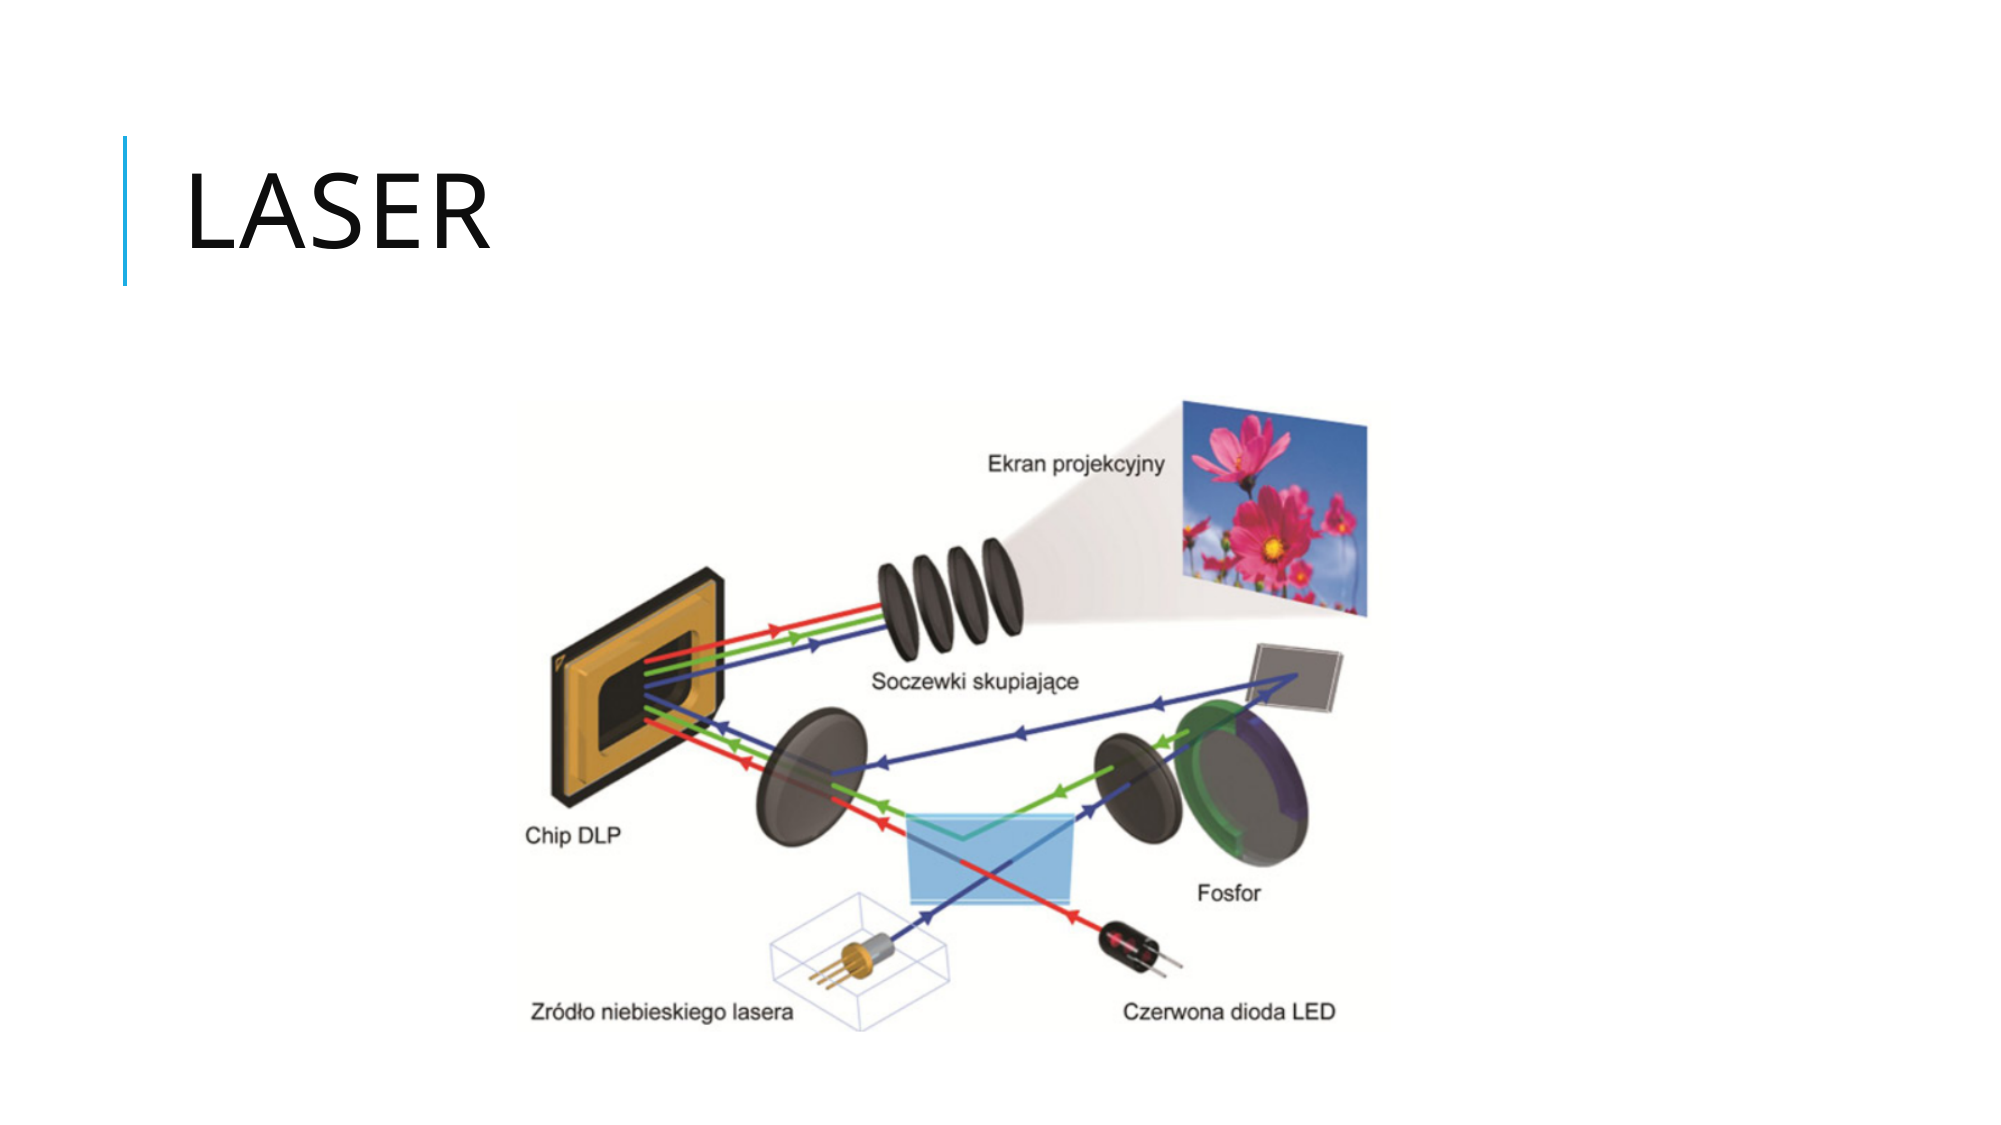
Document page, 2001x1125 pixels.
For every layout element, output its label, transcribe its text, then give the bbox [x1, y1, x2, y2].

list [517, 374, 1413, 1036]
title Laser [168, 96, 1763, 342]
